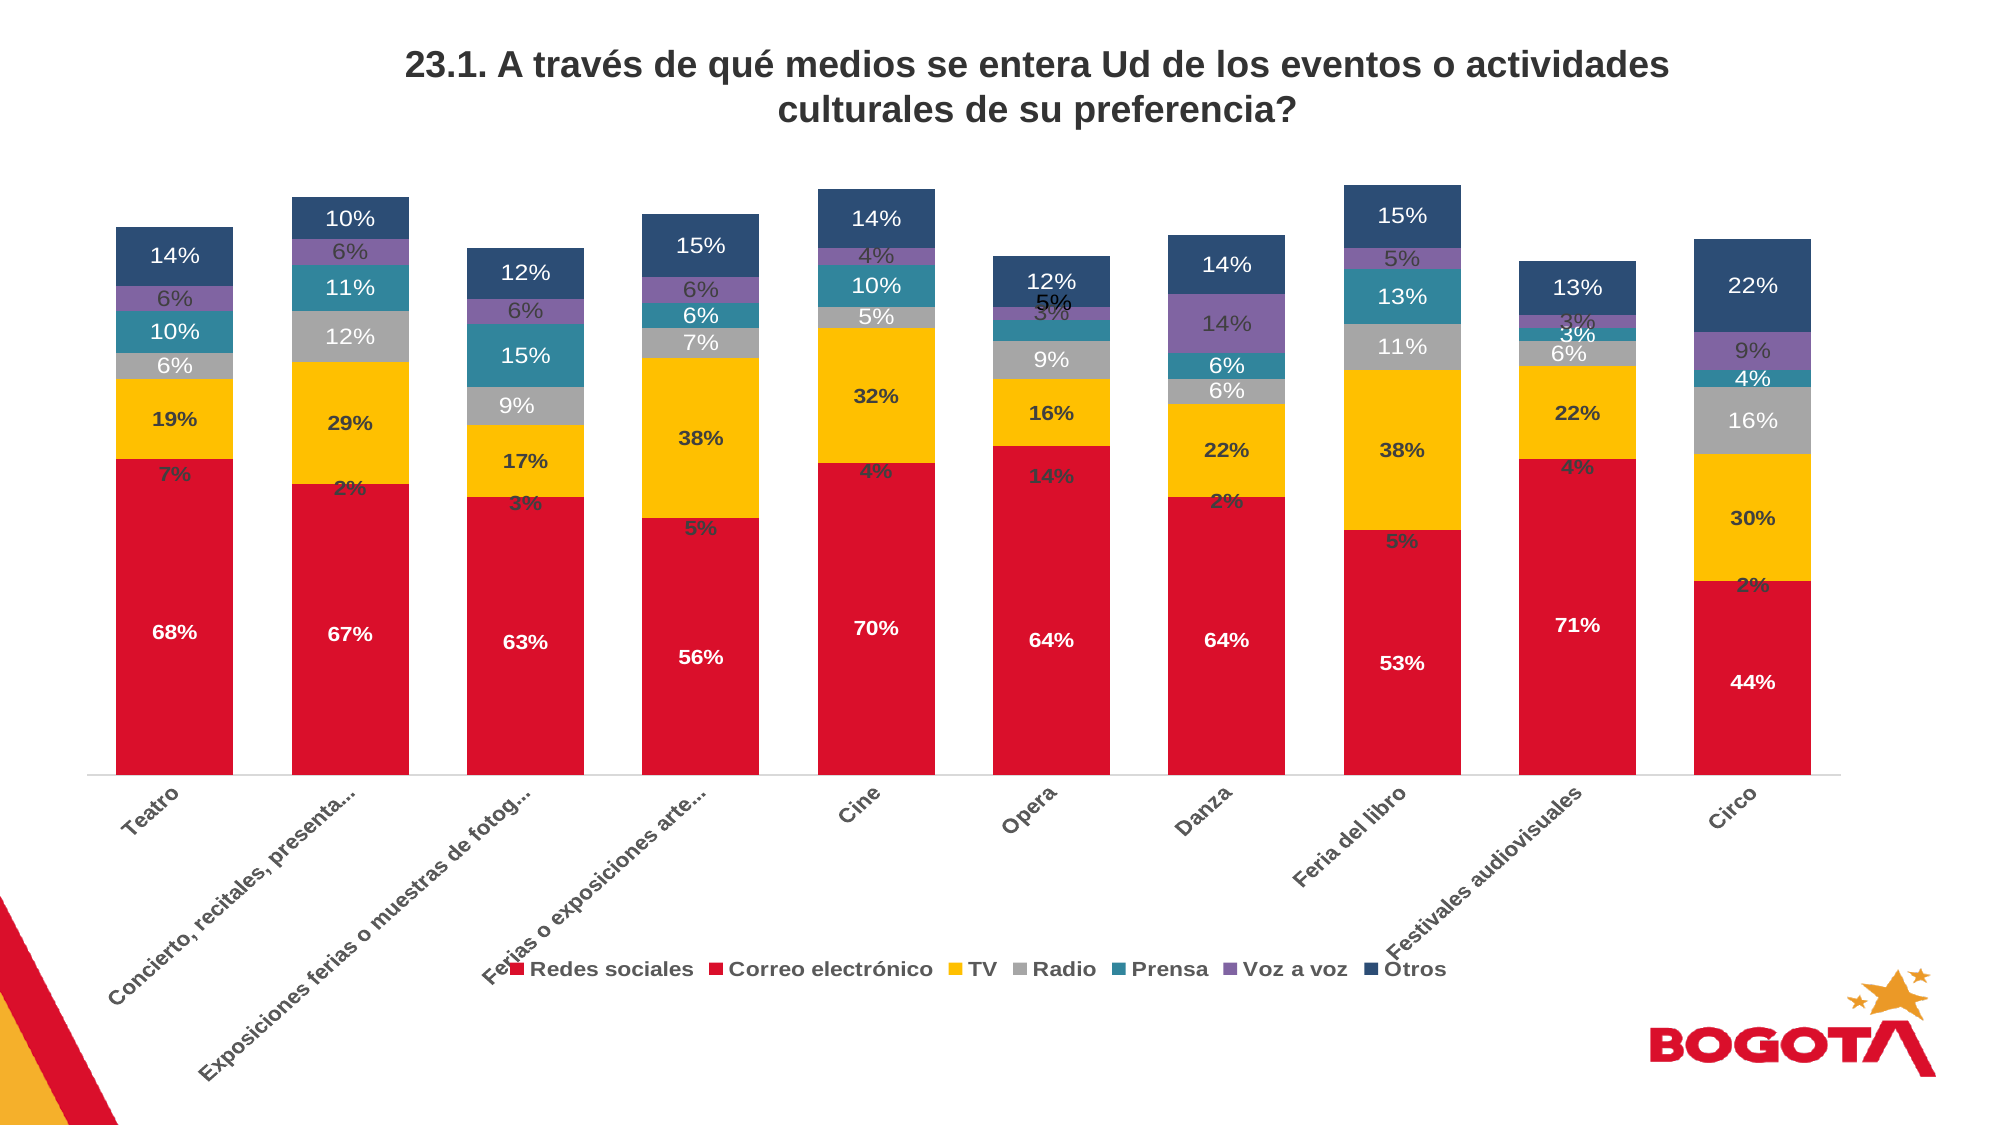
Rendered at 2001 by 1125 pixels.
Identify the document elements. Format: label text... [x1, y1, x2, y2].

picture [0, 0, 2000, 1125]
text_box 23.1. A través de qué medios se entera Ud de los eventos o actividades culturales de su preferencia? [379, 32, 1697, 138]
chart [30, 163, 1927, 1086]
